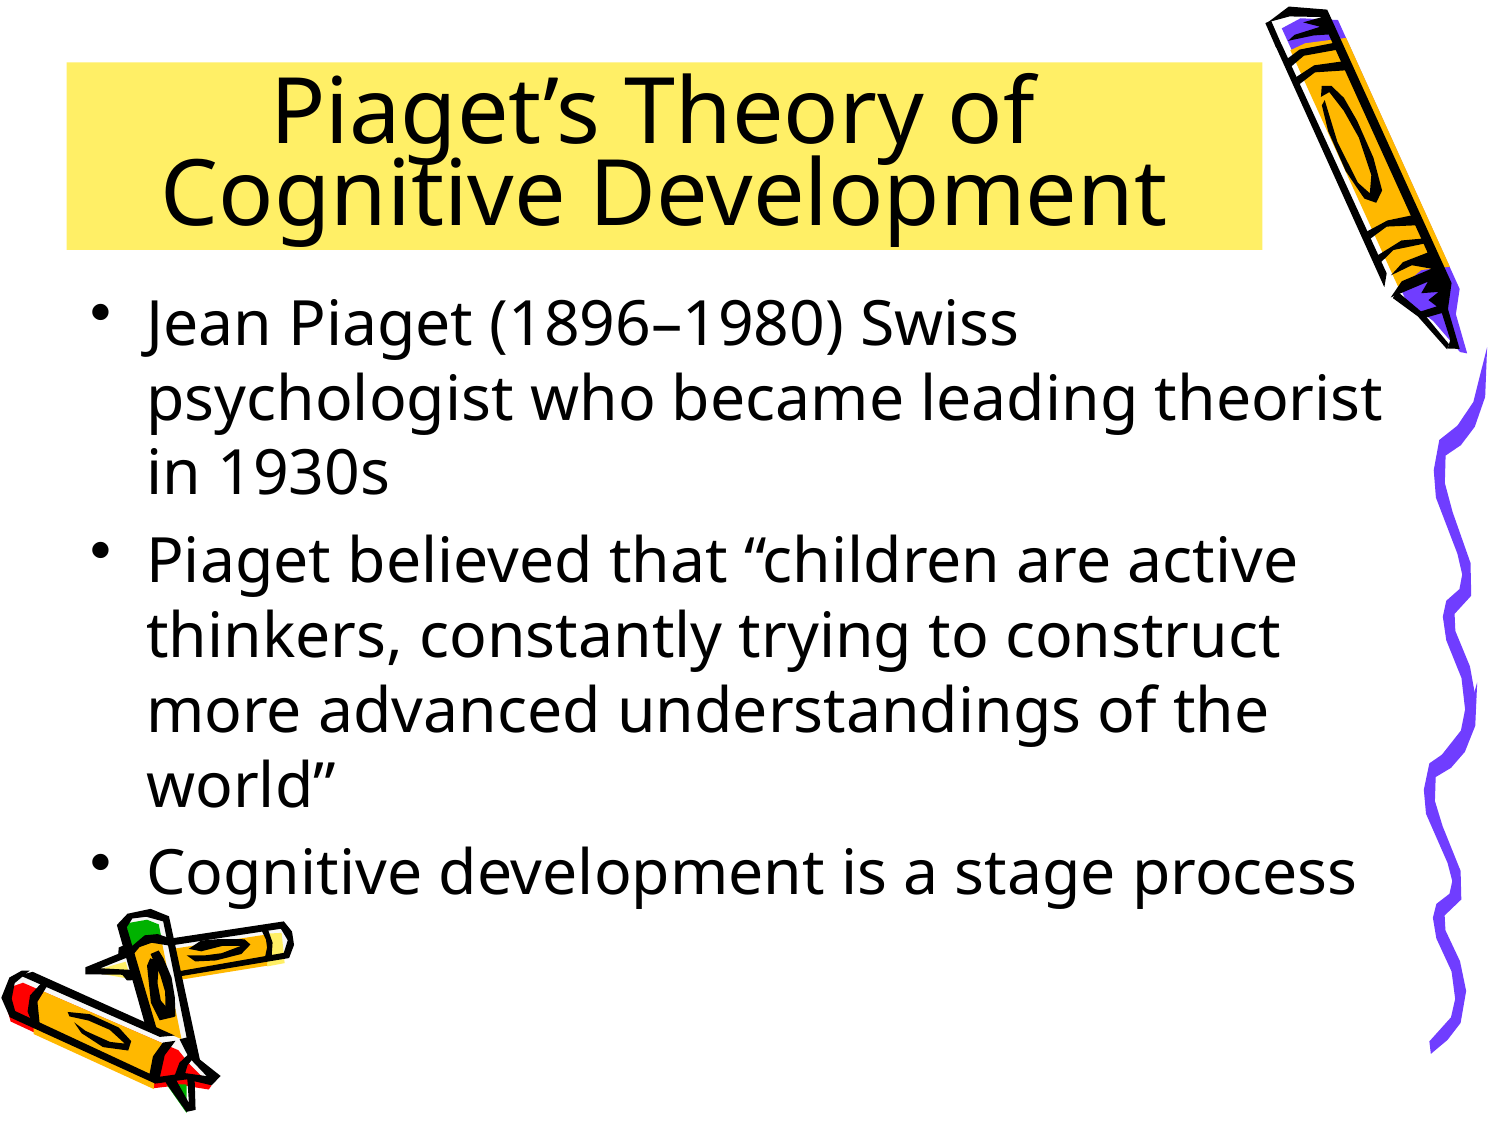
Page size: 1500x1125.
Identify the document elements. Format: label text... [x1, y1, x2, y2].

title Piaget’s Theory of Cognitive Development [66, 62, 1263, 251]
list Jean Piaget (1896–1980) Swiss psychologist who became leading theorist in 1930s Piaget believed that “children are active thinkers, constantly trying to construct more advanced understandings of the world” Cognitive development is a stage process [74, 274, 1417, 963]
